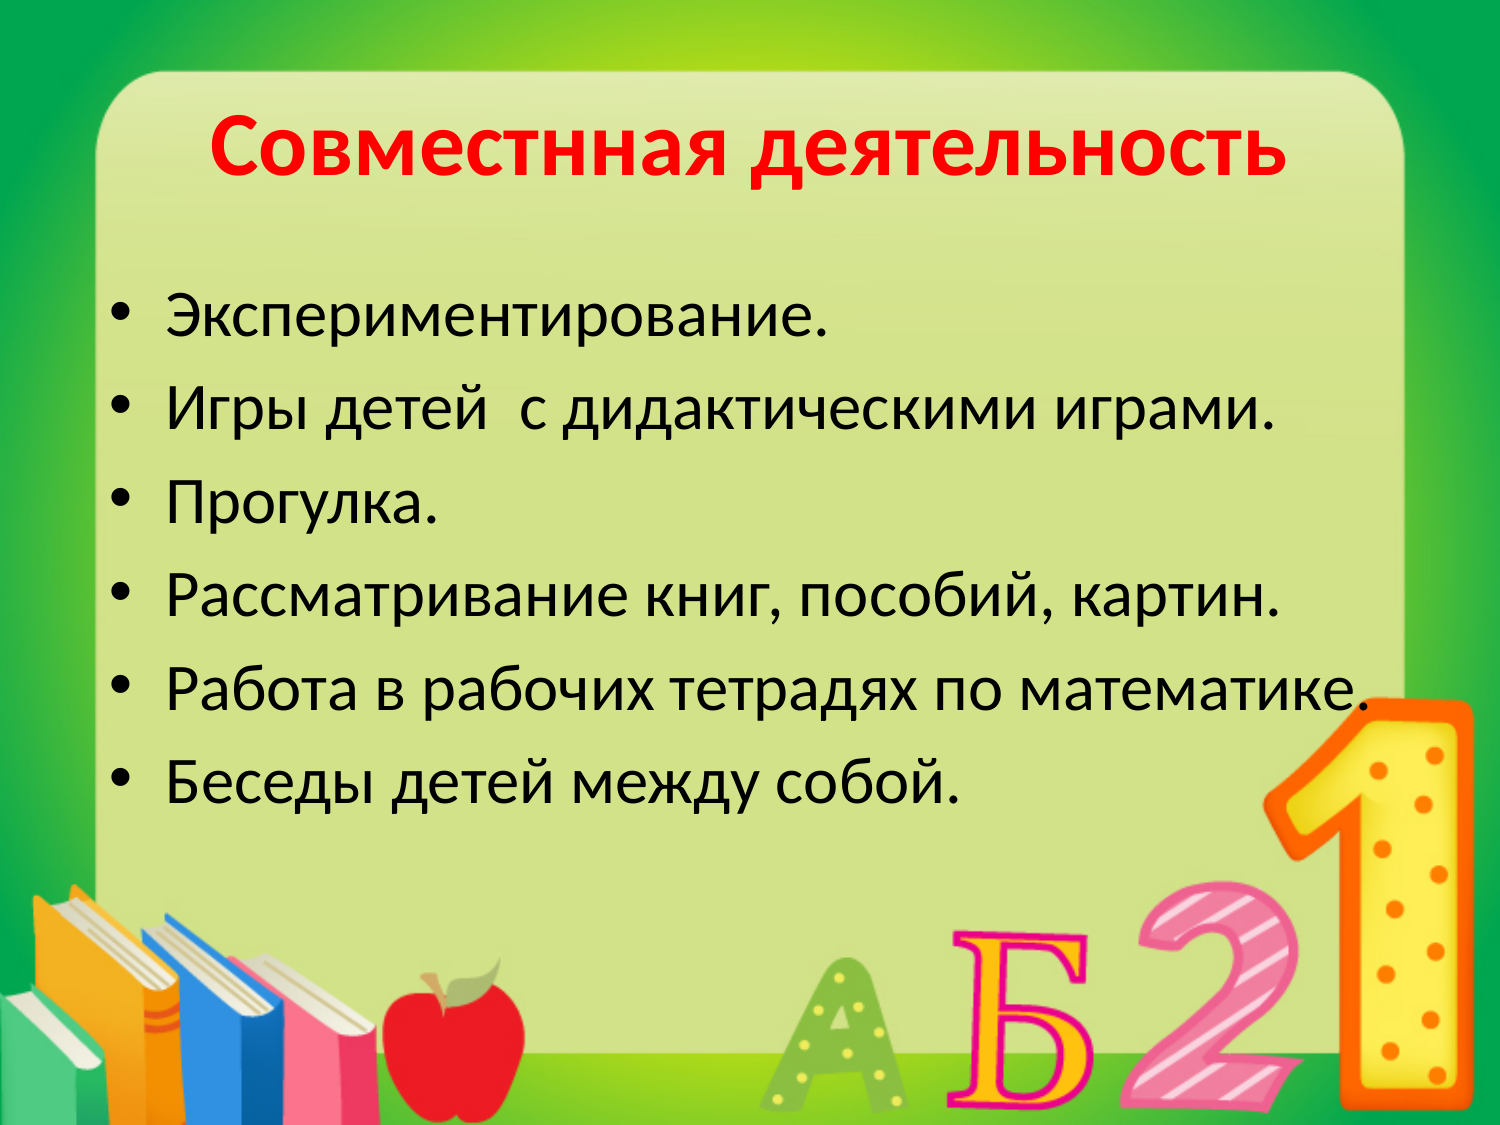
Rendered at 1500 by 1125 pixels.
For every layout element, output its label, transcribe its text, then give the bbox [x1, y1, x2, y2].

list Экспериментирование. Игры детей с дидактическими играми. Прогулка. Рассматривание книг, пособий, картин. Работа в рабочих тетрадях по математике. Беседы детей между собой. [93, 262, 1407, 1005]
picture [0, 0, 1500, 1125]
title Совместнная деятельность [93, 45, 1407, 233]
